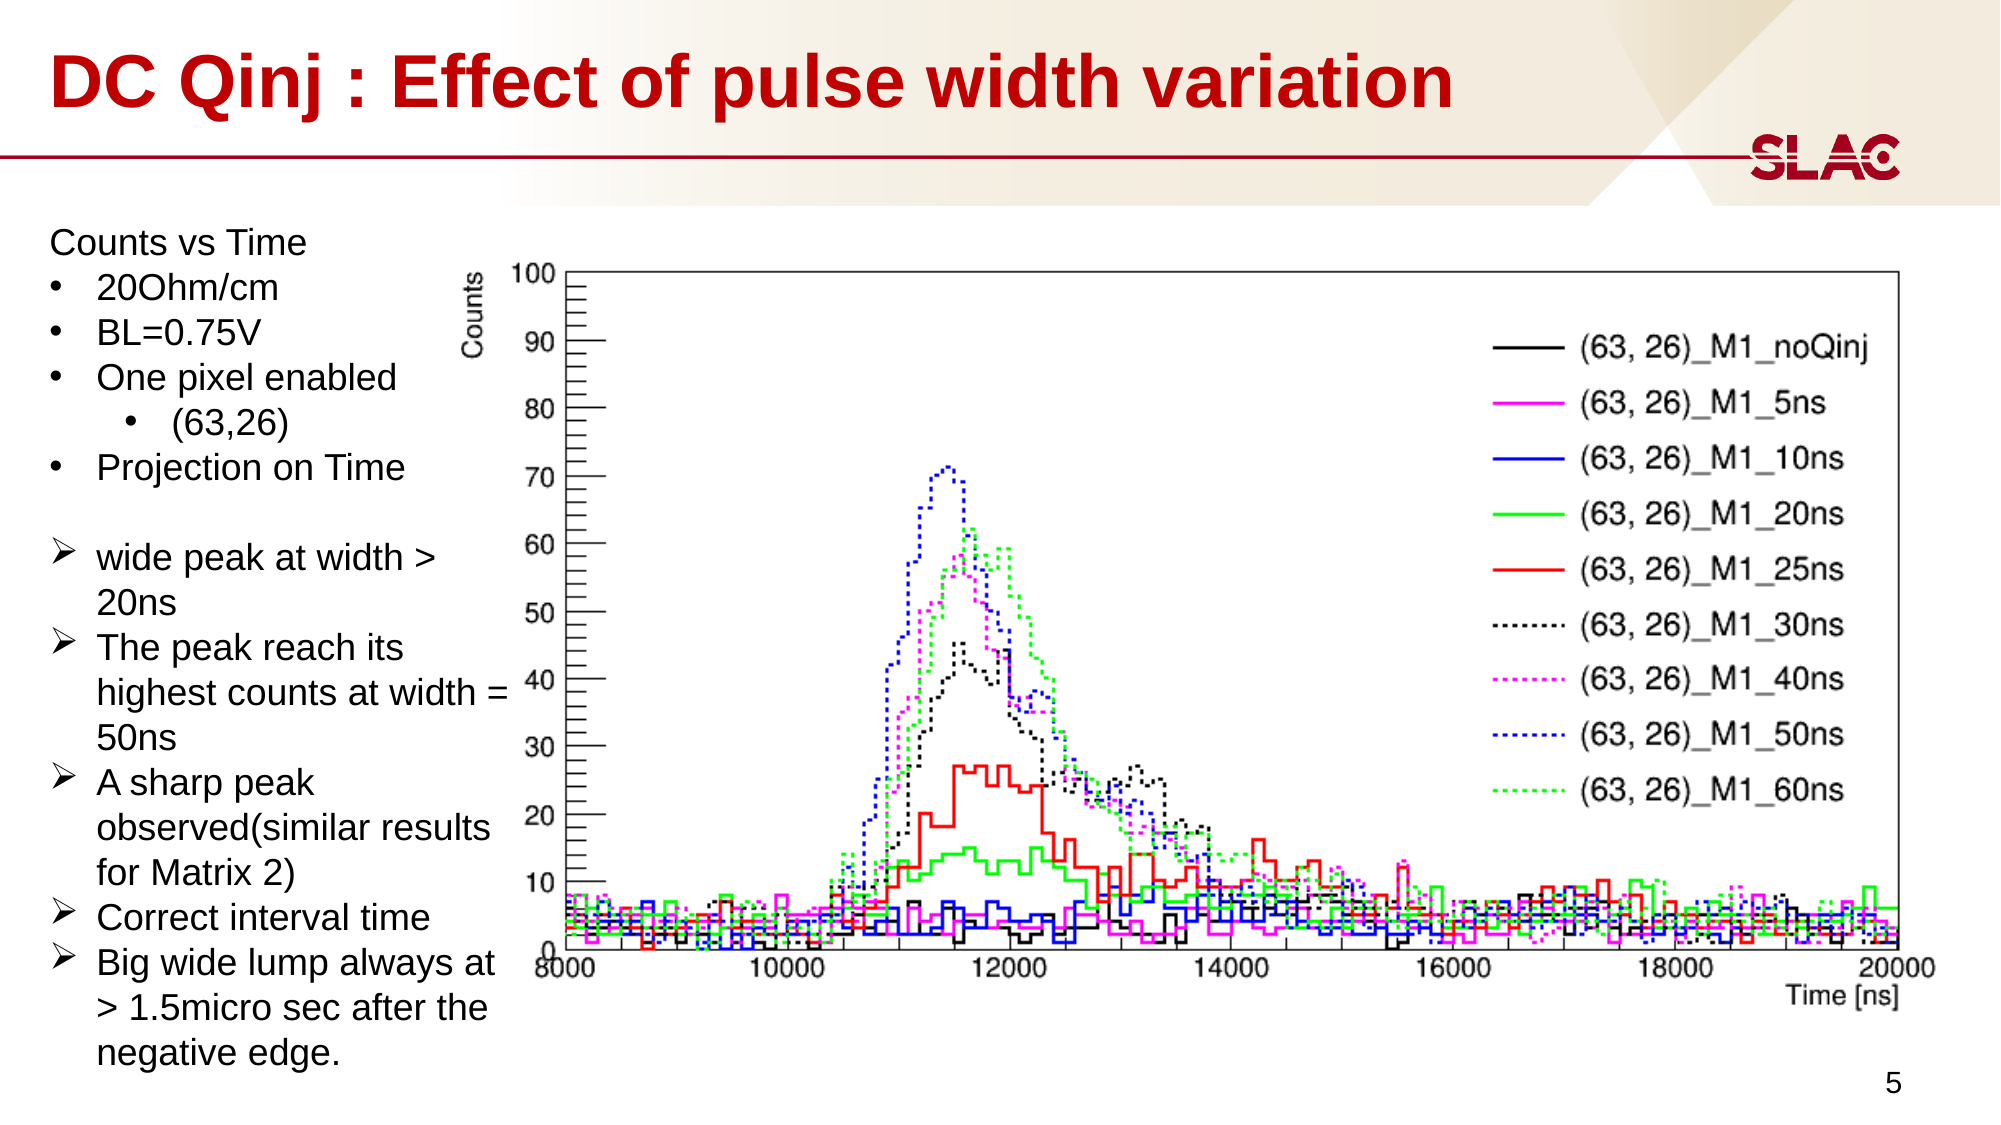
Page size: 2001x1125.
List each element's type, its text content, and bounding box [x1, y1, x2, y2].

text_box DC Qinj : Effect of pulse width variation [34, 24, 1493, 130]
picture [0, 0, 2000, 206]
text_box Counts vs Time 20Ohm/cm BL=0.75V One pixel enabled (63,26) Projection on Time wide peak at width > 20ns The peak reach its highest counts at width = 50ns A sharp peak observed(similar results for Matrix 2) Correct interval time Big wide lump always at > 1.5micro sec after the negative edge. [34, 210, 541, 1125]
slide_number 5 [1873, 1036, 1944, 1125]
picture [461, 255, 1944, 1019]
